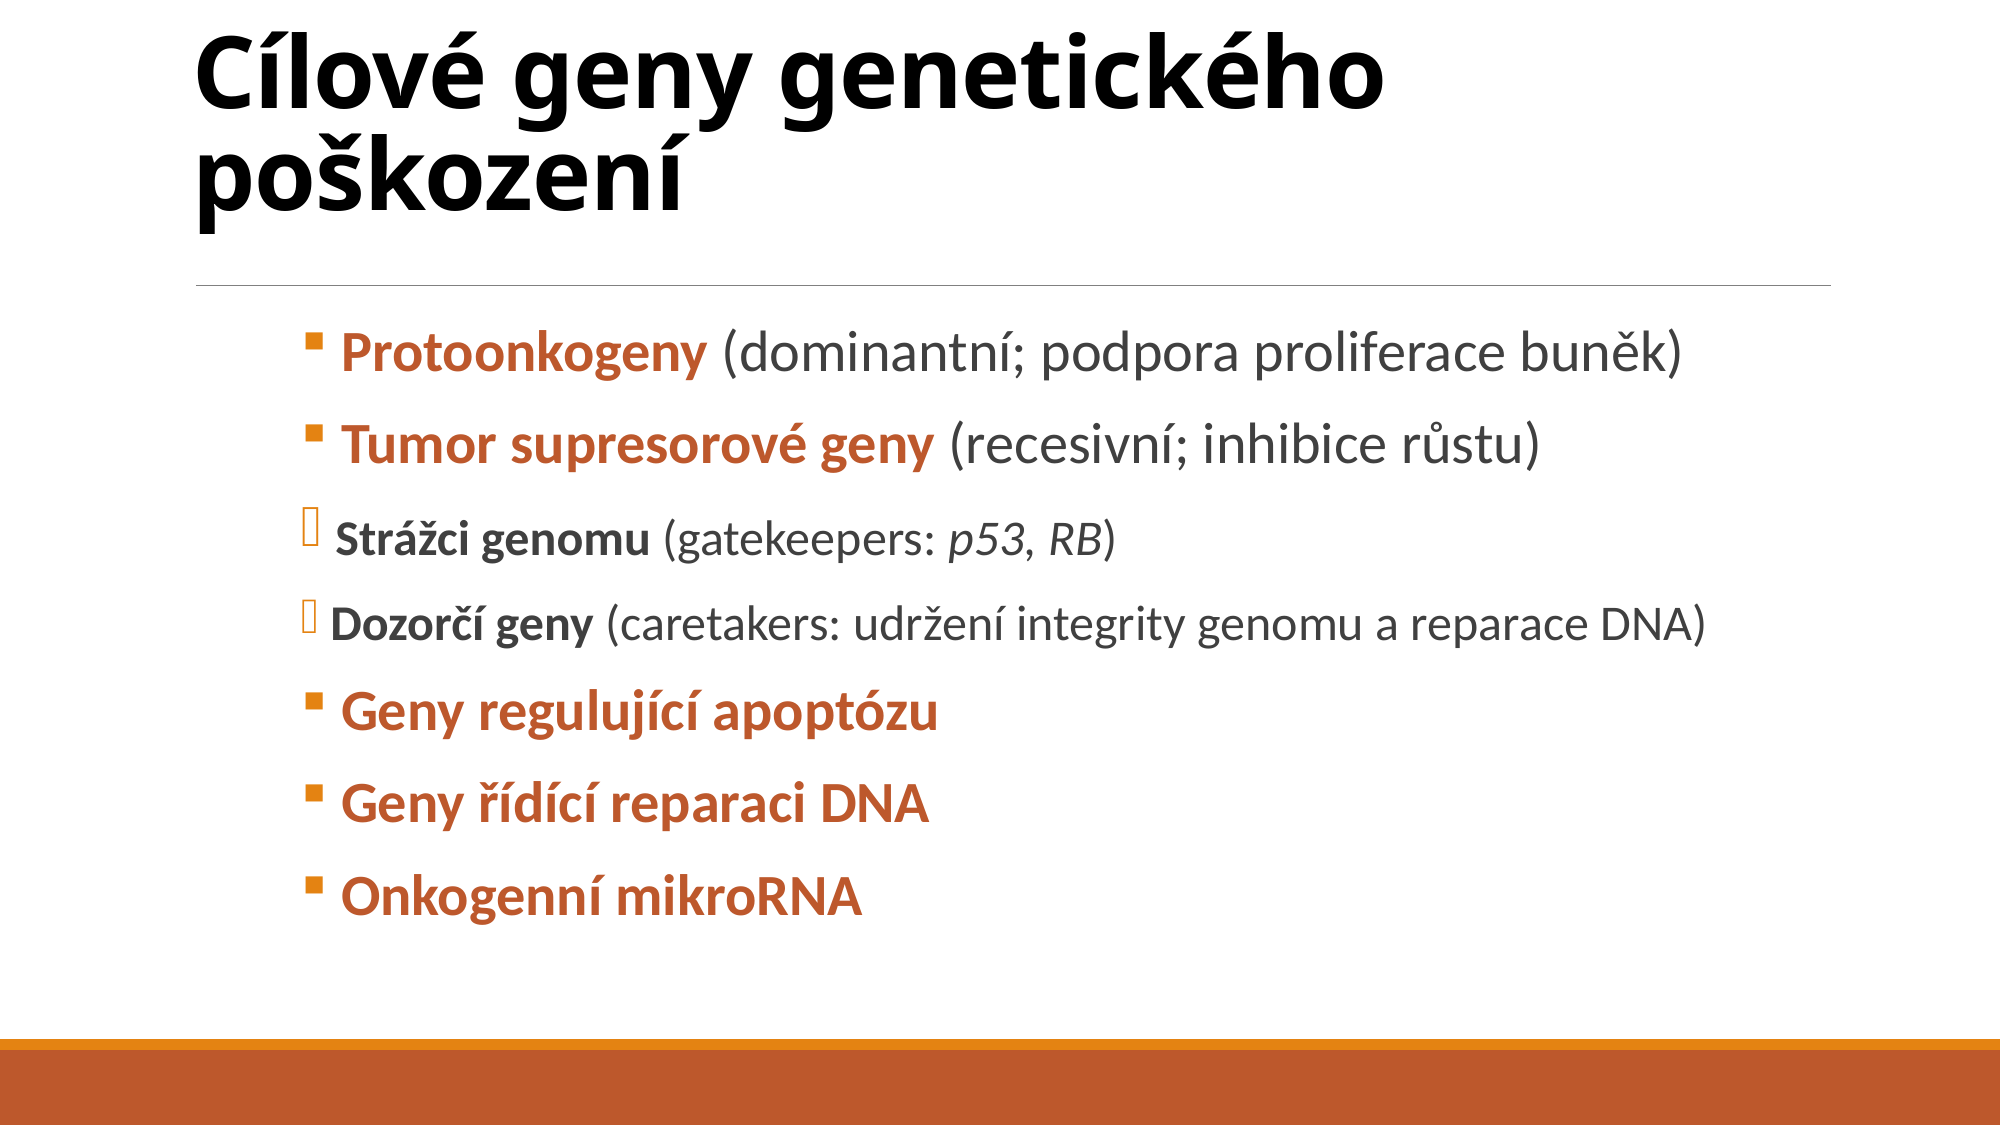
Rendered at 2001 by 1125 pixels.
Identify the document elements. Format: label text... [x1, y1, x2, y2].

list Protoonkogeny (dominantní; podpora proliferace buněk) Tumor supresorové geny (recesivní; inhibice růstu) Strážci genomu (gatekeepers: p53, RB) Dozorčí geny (caretakers: udržení integrity genomu a reparace DNA) Geny regulující apoptózu Geny řídící reparaci DNA Onkogenní mikroRNA [300, 313, 1726, 1056]
title Cílové geny genetického poškození [177, 0, 1828, 238]
